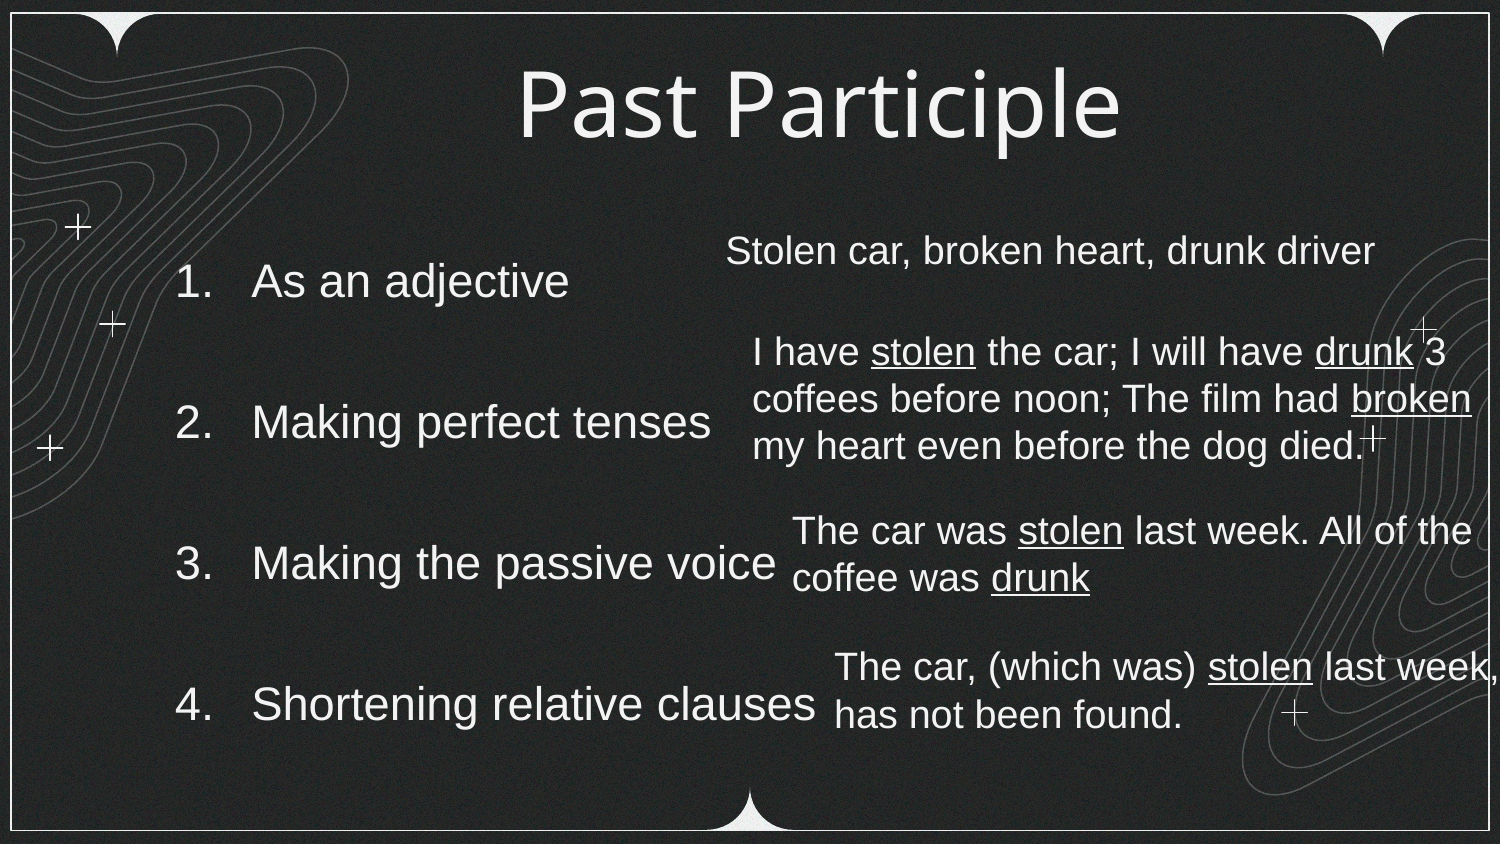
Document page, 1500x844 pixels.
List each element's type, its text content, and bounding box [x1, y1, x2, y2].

text_box The car, (which was) stolen last week, has not been found. [819, 633, 1500, 744]
title Past Participle [430, 19, 1209, 151]
text_box Stolen car, broken heart, drunk driver [710, 217, 1479, 280]
text_box The car was stolen last week. All of the coffee was drunk [777, 497, 1500, 608]
text_box I have stolen the car; I will have drunk 3 coffees before noon; The film had broken my heart even before the dog died. [737, 318, 1500, 476]
text_box As an adjective Making perfect tenses Making the passive voice Shortening relative clauses [152, 151, 1290, 745]
